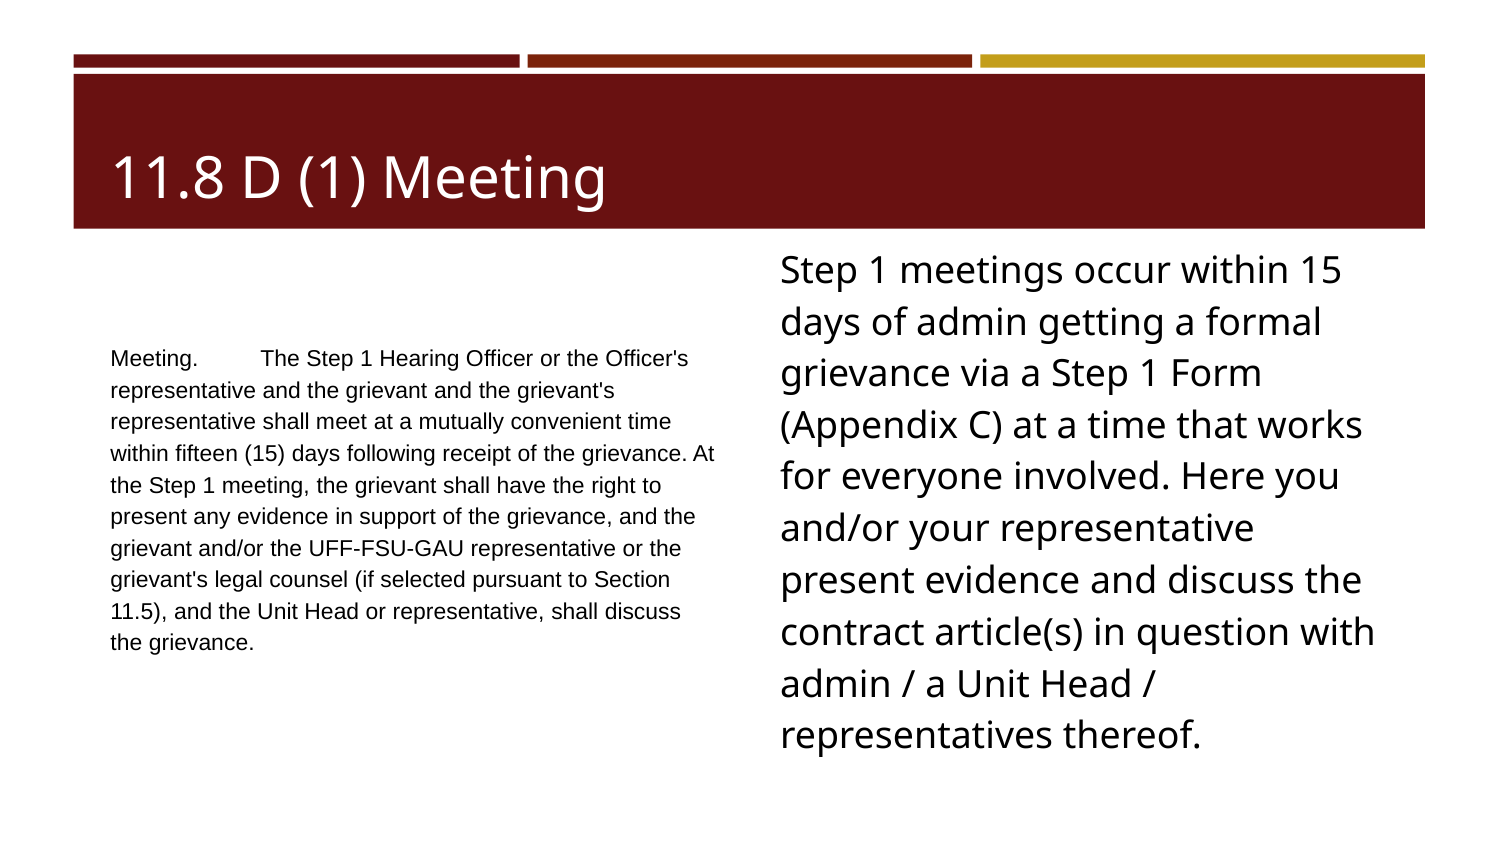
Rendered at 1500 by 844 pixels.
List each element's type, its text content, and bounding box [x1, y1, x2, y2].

title 11.8 D (1) Meeting [95, 84, 1406, 218]
list Meeting. The Step 1 Hearing Officer or the Officer's representative and the grievant and the grievant's representative shall meet at a mutually convenient time within fifteen (15) days following receipt of the grievance. At the Step 1 meeting, the grievant shall have the right to present any evidence in support of the grievance, and the grievant and/or the UFF-FSU-GAU representative or the grievant's legal counsel (if selected pursuant to Section 11.5), and the Unit Head or representative, shall discuss the grievance. [95, 274, 735, 722]
list Step 1 meetings occur within 15 days of admin getting a formal grievance via a Step 1 Form (Appendix C) at a time that works for everyone involved. Here you and/or your representative present evidence and discuss the contract article(s) in question with admin / a Unit Head / representatives thereof. [765, 274, 1406, 722]
